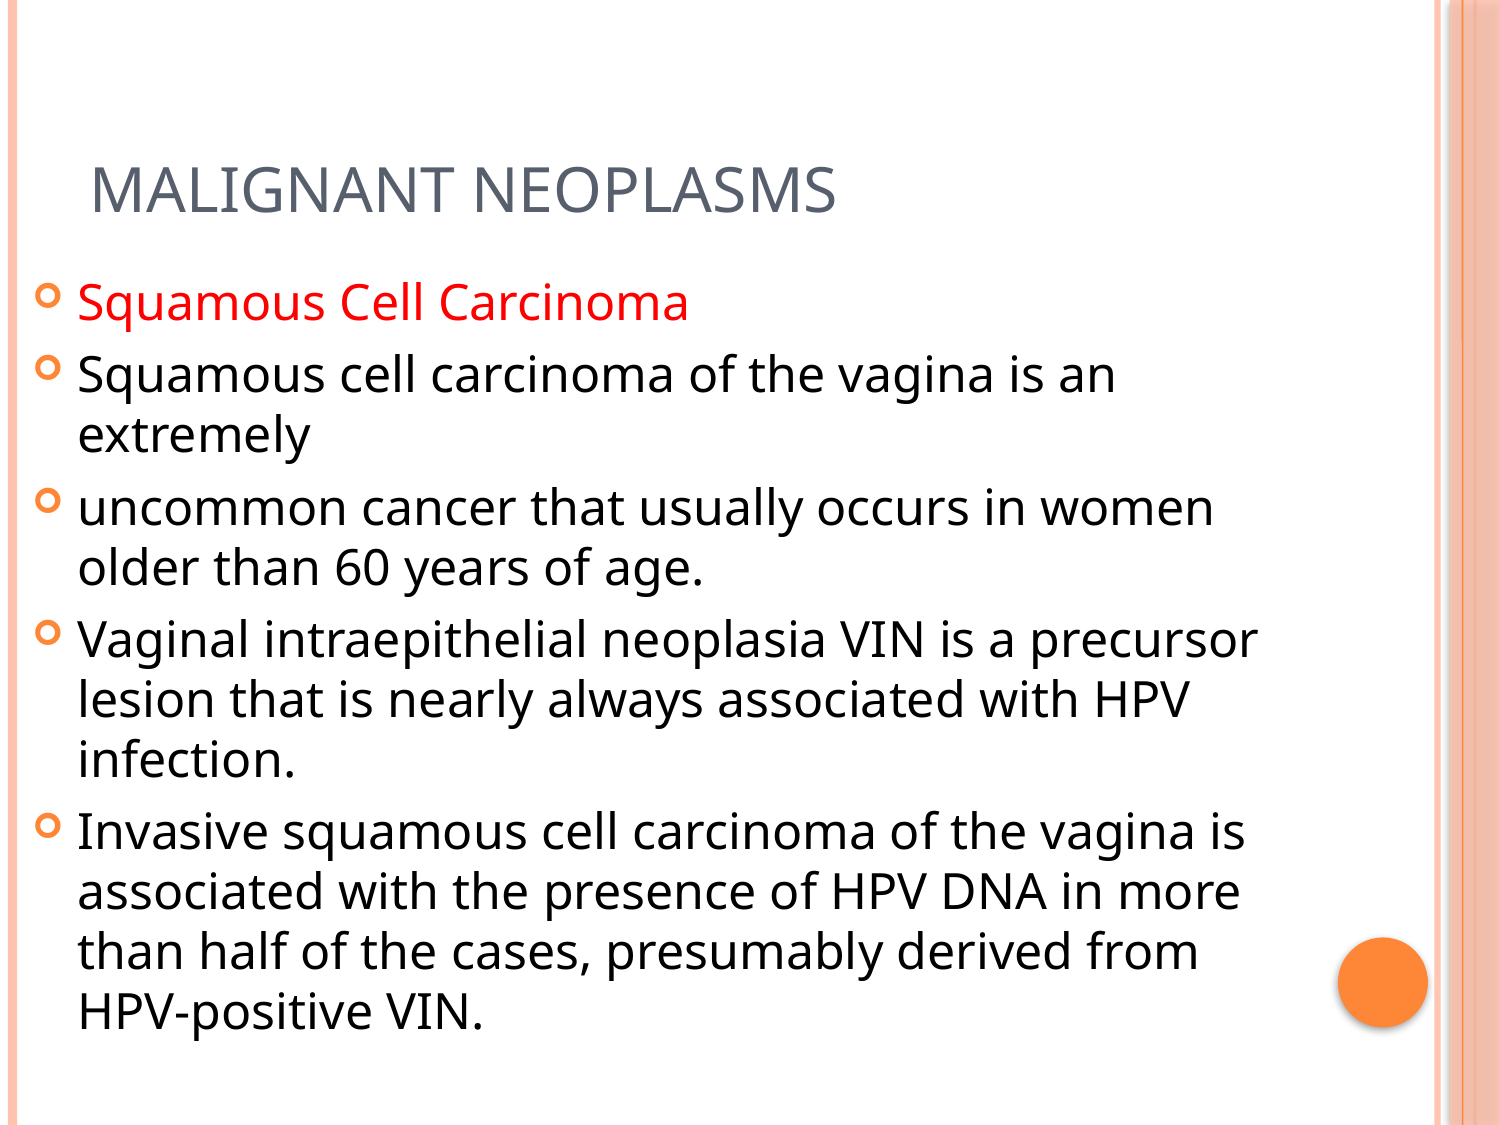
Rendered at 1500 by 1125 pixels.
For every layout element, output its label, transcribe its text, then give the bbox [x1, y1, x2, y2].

title MALIGNANT NEOPLASMS [75, 45, 1300, 233]
list Squamous Cell Carcinoma Squamous cell carcinoma of the vagina is an extremely uncommon cancer that usually occurs in women older than 60 years of age. Vaginal intraepithelial neoplasia VIN is a precursor lesion that is nearly always associated with HPV infection. Invasive squamous cell carcinoma of the vagina is associated with the presence of HPV DNA in more than half of the cases, presumably derived from HPV-positive VIN. [17, 262, 1300, 1062]
